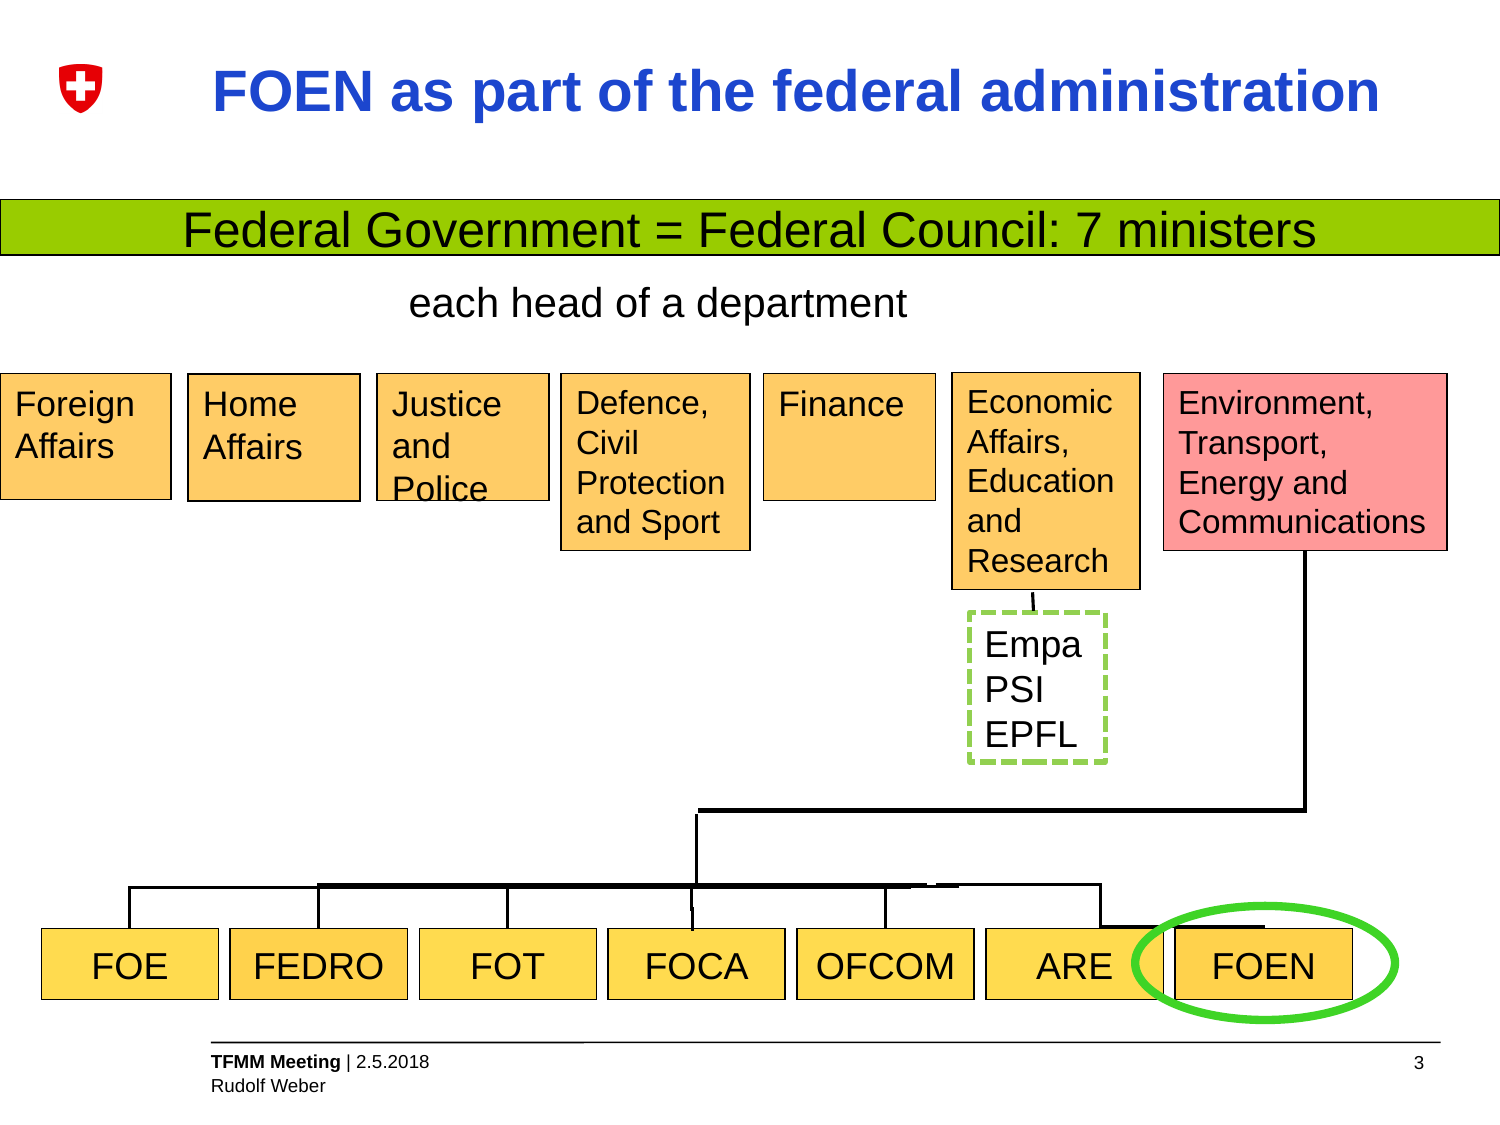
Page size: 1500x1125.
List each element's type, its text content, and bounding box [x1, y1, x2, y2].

text_box each head of a department [393, 268, 1008, 334]
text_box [129, 887, 318, 929]
text_box ARE [986, 928, 1164, 1000]
text_box OFCOM [797, 929, 975, 1000]
text_box Foreign Affairs [0, 373, 172, 500]
text_box Home Affairs [188, 373, 361, 501]
text_box FEDRO [230, 929, 408, 1000]
text_box Economic Affairs, Education and Research [952, 372, 1140, 590]
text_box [871, 377, 1132, 984]
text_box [318, 884, 507, 929]
text_box Environment, Transport, Energy and Communications [1163, 373, 1447, 551]
text_box FOE [41, 928, 219, 1000]
picture [59, 64, 103, 114]
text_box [935, 884, 1266, 927]
text_box Defence, Civil Protection and Sport [561, 373, 751, 551]
text_box FOEN as part of the federal administration [212, 53, 1437, 138]
text_box Federal Government = Federal Council: 7 ministers [0, 199, 1500, 256]
text_box FOT [419, 929, 597, 1000]
text_box [1135, 905, 1396, 1021]
text_box FOCA [608, 929, 786, 1000]
text_box Finance [763, 373, 936, 501]
text_box Justice and Police [377, 373, 550, 501]
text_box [507, 884, 871, 929]
